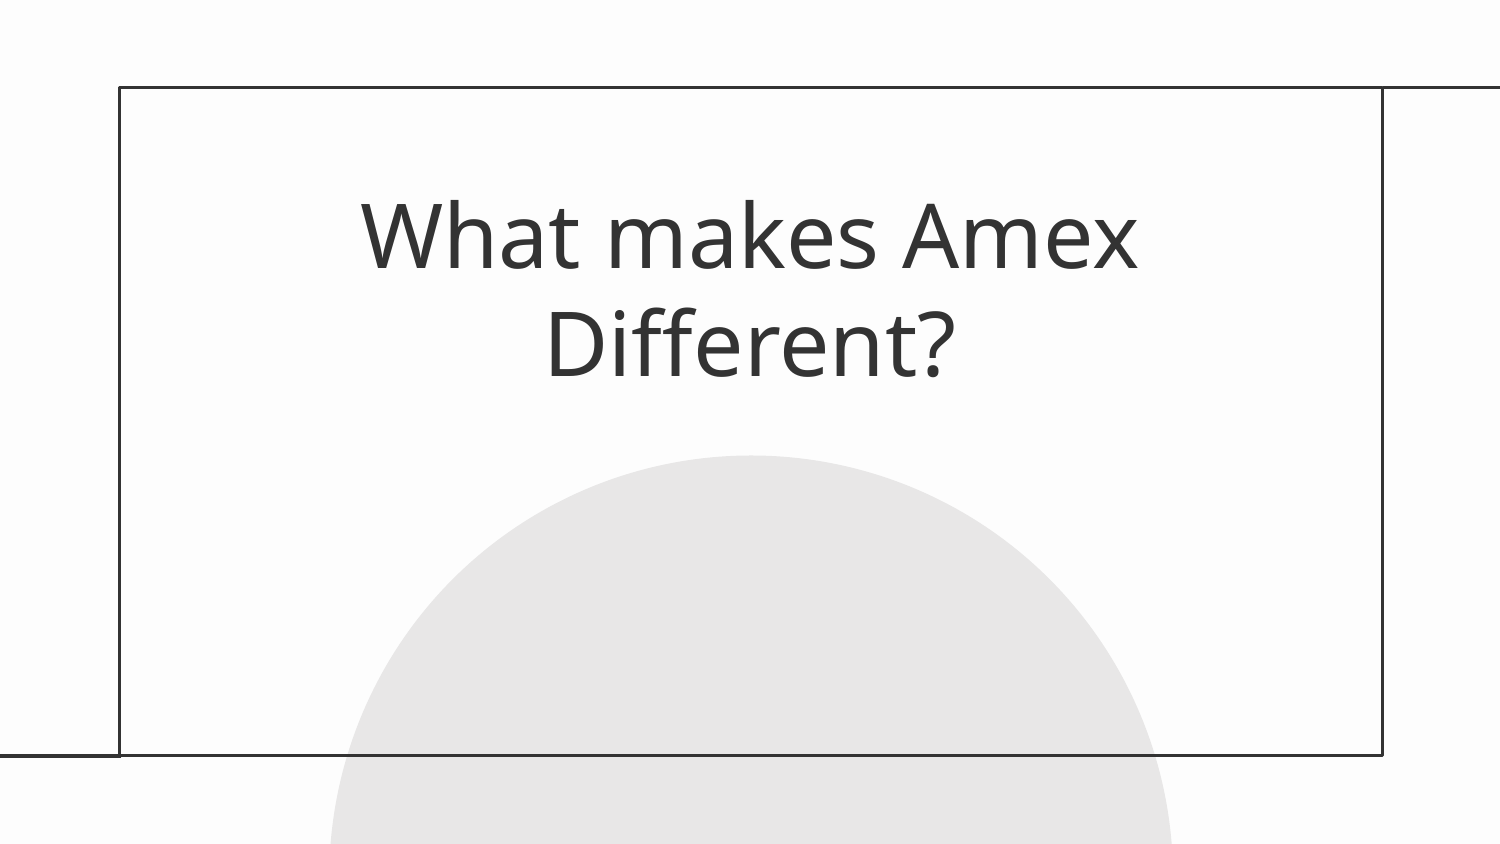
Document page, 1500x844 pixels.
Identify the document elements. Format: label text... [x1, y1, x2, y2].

title What makes Amex Different? [198, 284, 1302, 410]
